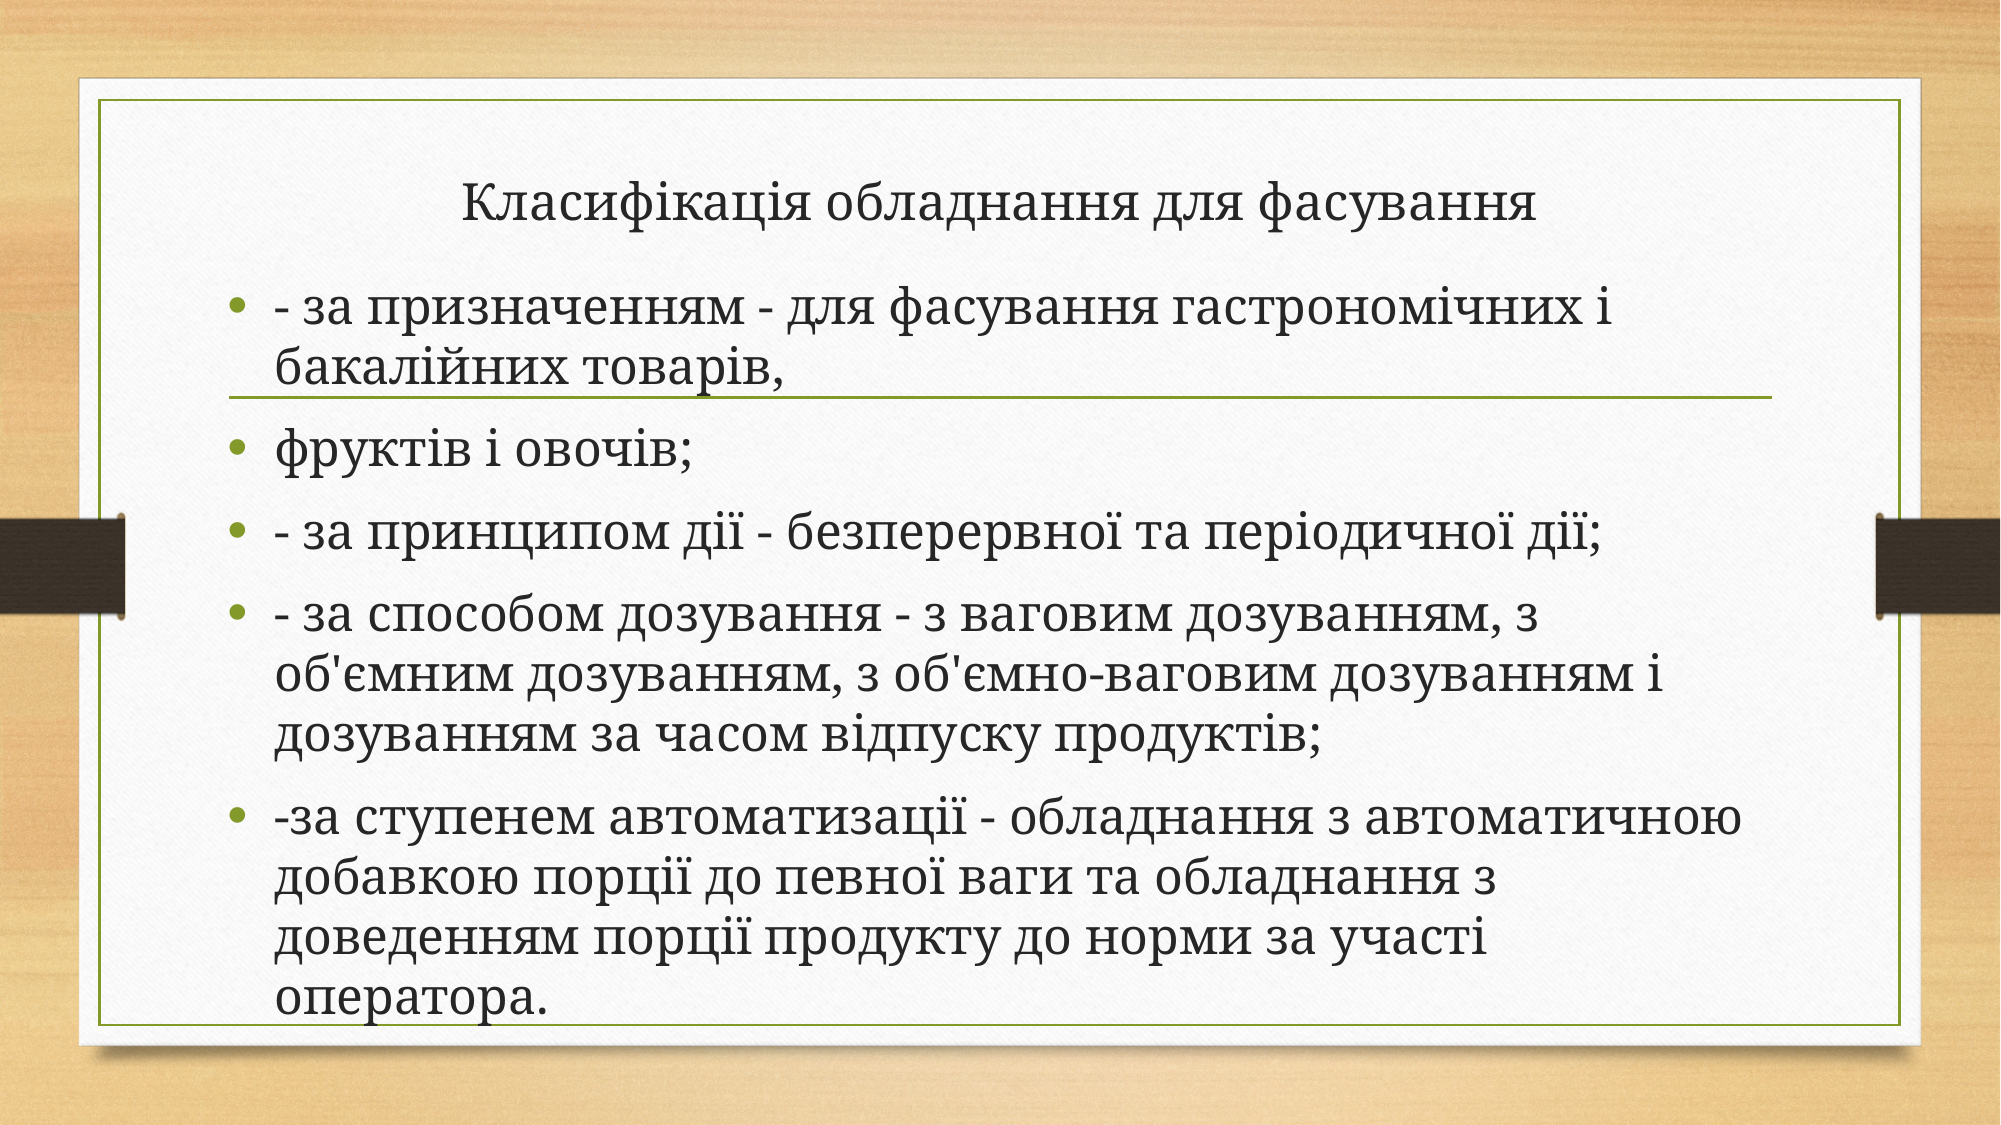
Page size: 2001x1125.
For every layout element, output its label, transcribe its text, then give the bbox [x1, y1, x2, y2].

list - за призначенням - для фасування гастрономічних і бакалійних товарів, фруктів і овочів; - за принципом дії - безперервної та періодичної дії; - за способом дозування - з ваговим дозуванням, з об'ємним дозуванням, з об'ємно-ваговим дозуванням і дозуванням за часом відпуску продуктів; -за ступенем автоматизації - обладнання з автоматичною добавкою порції до певної ваги та обладнання з доведенням порції продукту до норми за участі оператора. [212, 266, 1788, 964]
title Класифікація обладнання для фасування [212, 161, 1788, 239]
picture [0, 0, 2001, 1125]
